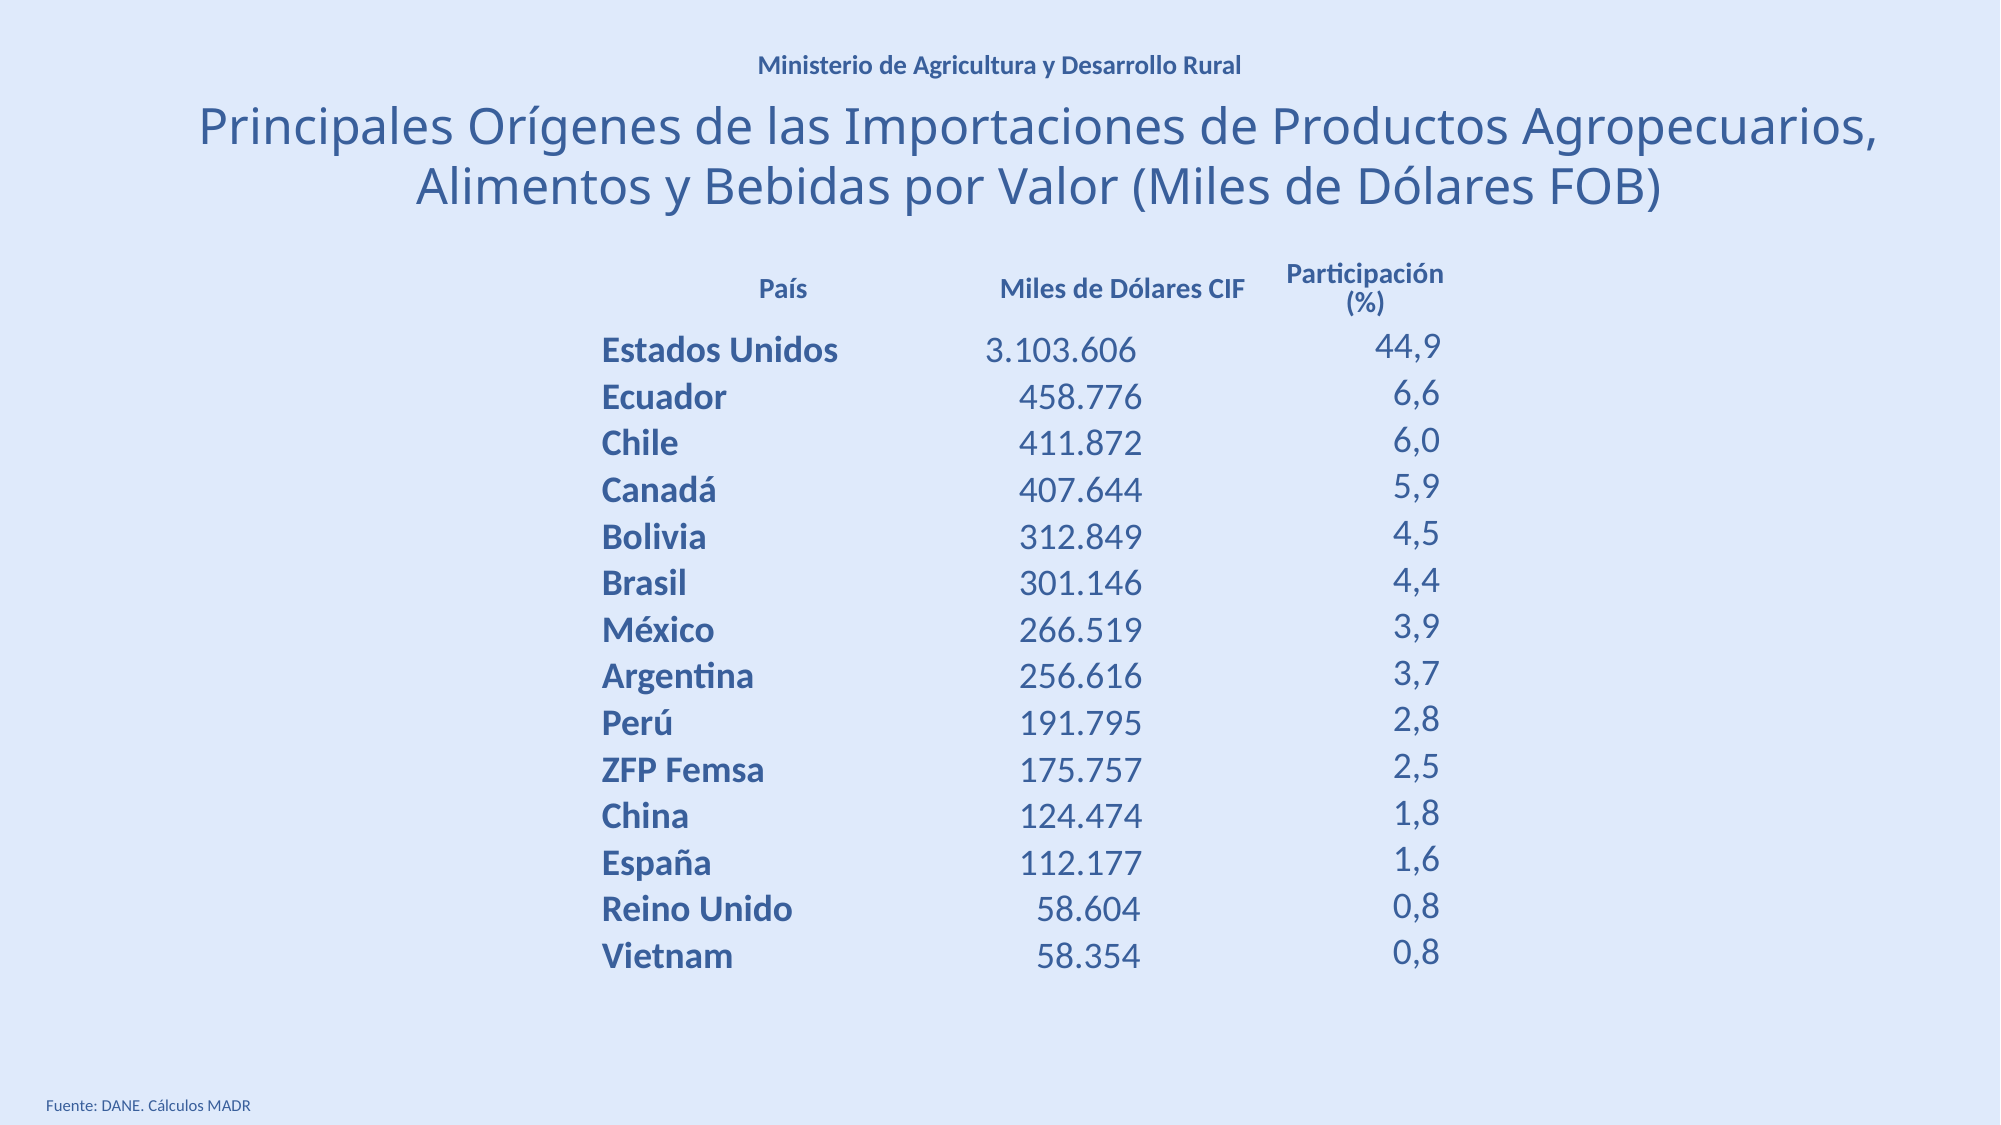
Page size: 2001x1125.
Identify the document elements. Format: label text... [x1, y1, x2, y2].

text_box Ministerio de Agricultura y Desarrollo Rural [742, 39, 1257, 87]
table_cell 2,5 [1279, 745, 1452, 792]
table_cell 191.795 [966, 698, 1279, 745]
table_cell Canadá [600, 465, 966, 512]
table_cell Estados Unidos [600, 326, 966, 372]
table_cell 0,8 [1279, 885, 1452, 931]
table_header Participación (%) [1279, 254, 1452, 326]
table_cell México [600, 605, 966, 652]
table_cell Vietnam [600, 931, 966, 978]
table_cell 256.616 [966, 652, 1279, 698]
text_box Principales Orígenes de las Importaciones de Productos Agropecuarios, Alimentos y Bebidas por Valor (Miles de Dólares FOB) [95, 87, 1983, 222]
table_cell 58.354 [966, 931, 1279, 978]
table_cell España [600, 838, 966, 885]
table_cell 301.146 [966, 559, 1279, 605]
table_cell China [600, 792, 966, 838]
table_cell 4,5 [1279, 512, 1452, 559]
table_cell 1,6 [1279, 838, 1452, 885]
table_cell 6,0 [1279, 419, 1452, 465]
table_cell Argentina [600, 652, 966, 698]
table_cell Chile [600, 419, 966, 465]
table_cell 411.872 [966, 419, 1279, 465]
table_header País [600, 254, 966, 326]
table_cell 6,6 [1279, 372, 1452, 419]
table_cell 0,8 [1279, 931, 1452, 978]
table_cell Ecuador [600, 372, 966, 419]
table_cell Perú [600, 698, 966, 745]
table_cell 266.519 [966, 605, 1279, 652]
table_cell Reino Unido [600, 885, 966, 931]
table_cell 458.776 [966, 372, 1279, 419]
table_cell ZFP Femsa [600, 745, 966, 792]
table_cell 124.474 [966, 792, 1279, 838]
table_cell 312.849 [966, 512, 1279, 559]
table_cell 112.177 [966, 838, 1279, 885]
table_cell 3,7 [1279, 652, 1452, 698]
table_cell 44,9 [1279, 326, 1452, 372]
table_cell 407.644 [966, 465, 1279, 512]
table_cell 5,9 [1279, 465, 1452, 512]
table_header Miles de Dólares CIF [966, 254, 1279, 326]
table_cell Brasil [600, 559, 966, 605]
text_box Fuente: DANE. Cálculos MADR [31, 1087, 1969, 1123]
table_cell 175.757 [966, 745, 1279, 792]
table_cell 2,8 [1279, 698, 1452, 745]
table_cell 58.604 [966, 885, 1279, 931]
table_cell 3.103.606 [966, 326, 1279, 372]
table_cell 1,8 [1279, 792, 1452, 838]
table_cell Bolivia [600, 512, 966, 559]
table_cell 3,9 [1279, 605, 1452, 652]
table_cell 4,4 [1279, 559, 1452, 605]
